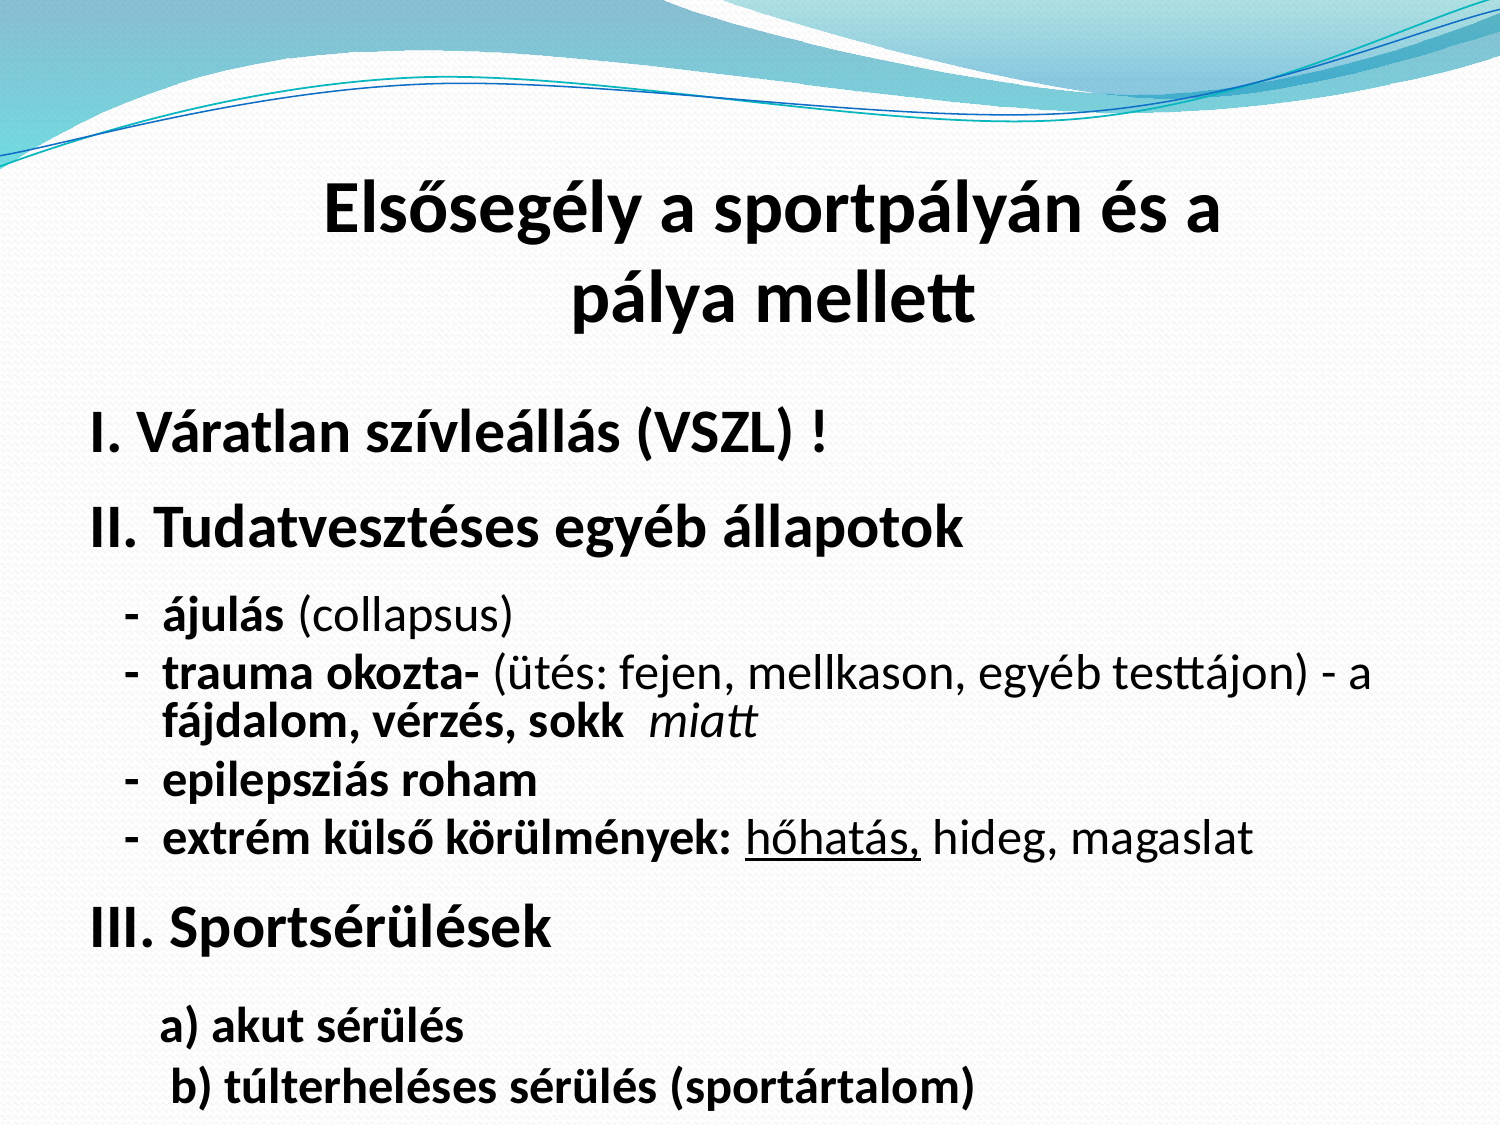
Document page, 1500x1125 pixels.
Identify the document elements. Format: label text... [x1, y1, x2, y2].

list I. Váratlan szívleállás (VSZL) ! II. Tudatvesztéses egyéb állapotok - ájulás (collapsus) - trauma okozta- (ütés: fejen, mellkason, egyéb testtájon) - a fájdalom, vérzés, sokk miatt - epilepsziás roham - extrém külső körülmények: hőhatás, hideg, magaslat III. Sportsérülések a) akut sérülés b) túlterheléses sérülés (sportártalom) [75, 397, 1425, 1125]
title Elsősegély a sportpályán és a pálya mellett [289, 172, 1258, 338]
